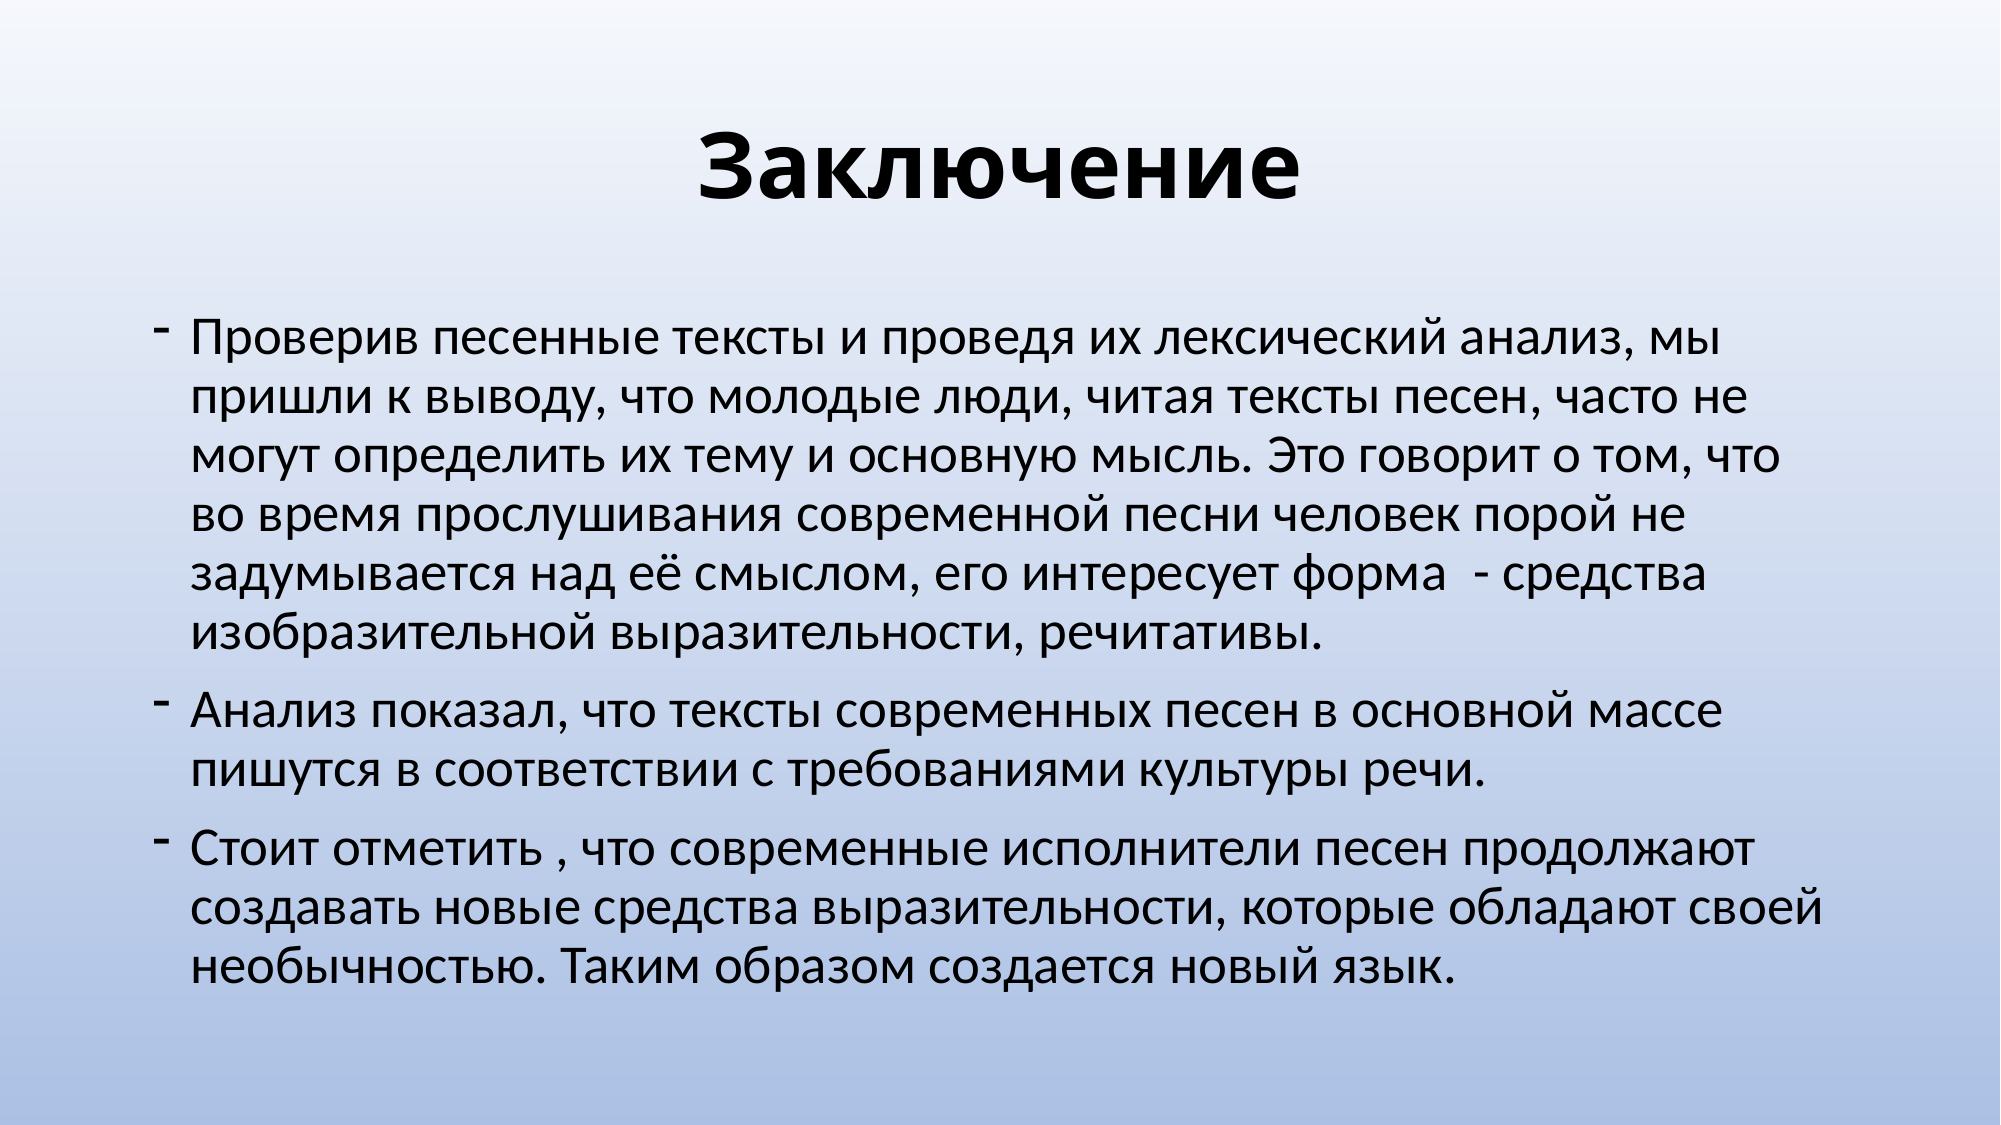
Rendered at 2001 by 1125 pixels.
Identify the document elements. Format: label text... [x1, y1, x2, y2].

title Заключение [137, 59, 1863, 278]
list Проверив песенные тексты и проведя их лексический анализ, мы пришли к выводу, что молодые люди, читая тексты песен, часто не могут определить их тему и основную мысль. Это говорит о том, что во время прослушивания современной песни человек порой не задумывается над её смыслом, его интересует форма - средства изобразительной выразительности, речитативы. Анализ показал, что тексты современных песен в основной массе пишутся в соответствии с требованиями культуры речи. Стоит отметить , что современные исполнители песен продолжают создавать новые средства выразительности, которые обладают своей необычностью. Таким образом создается новый язык. [137, 299, 1863, 1014]
